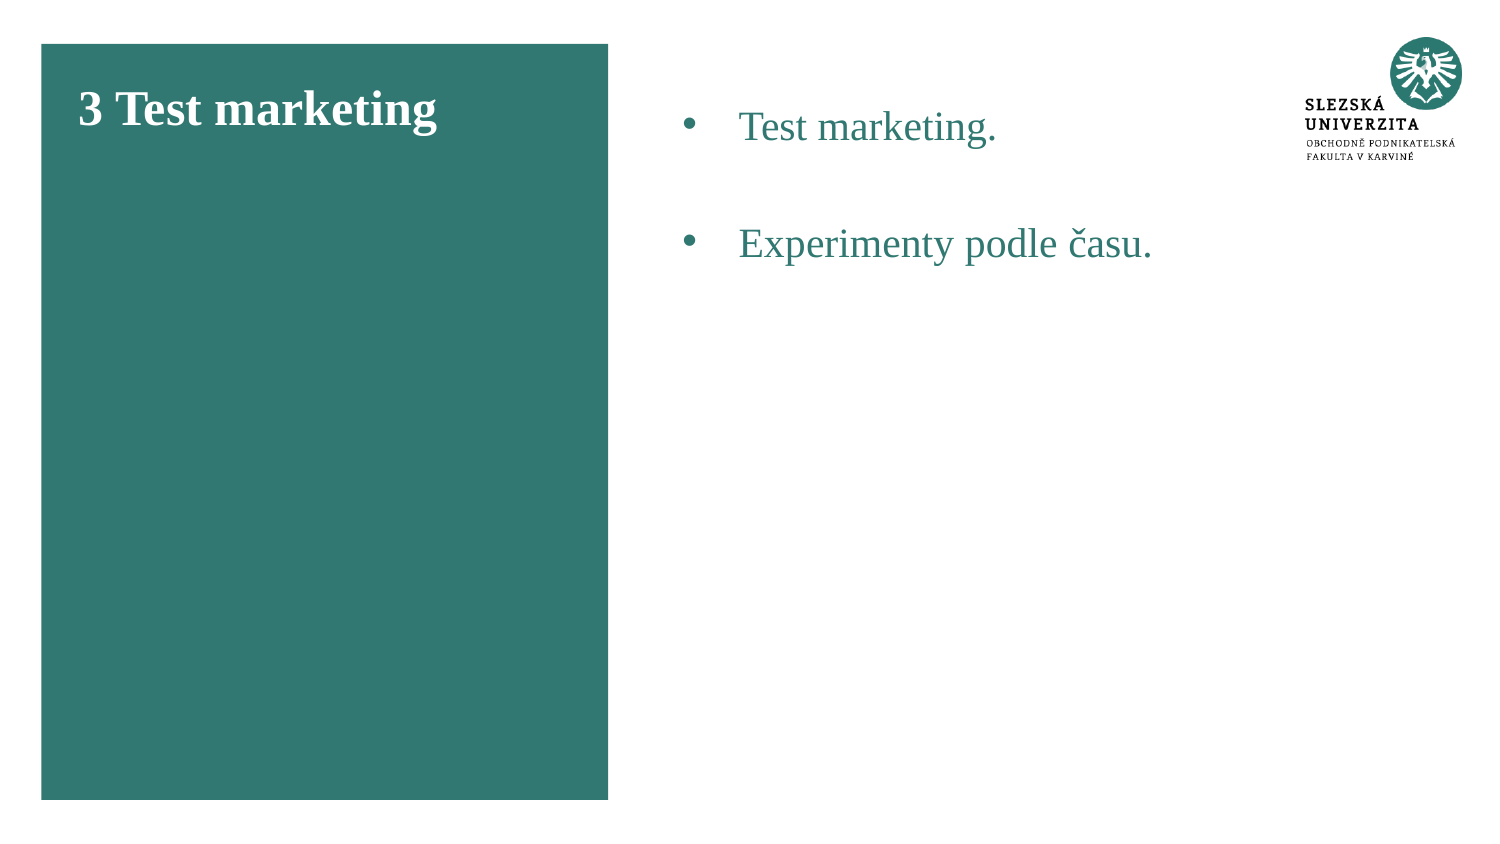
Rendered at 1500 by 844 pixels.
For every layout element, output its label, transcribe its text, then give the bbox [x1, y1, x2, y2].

text_box Test marketing. Experimenty podle času. [667, 91, 1306, 588]
picture [1304, 36, 1463, 160]
text_box 3 Test marketing [63, 67, 586, 588]
text_box [39, 42, 610, 802]
